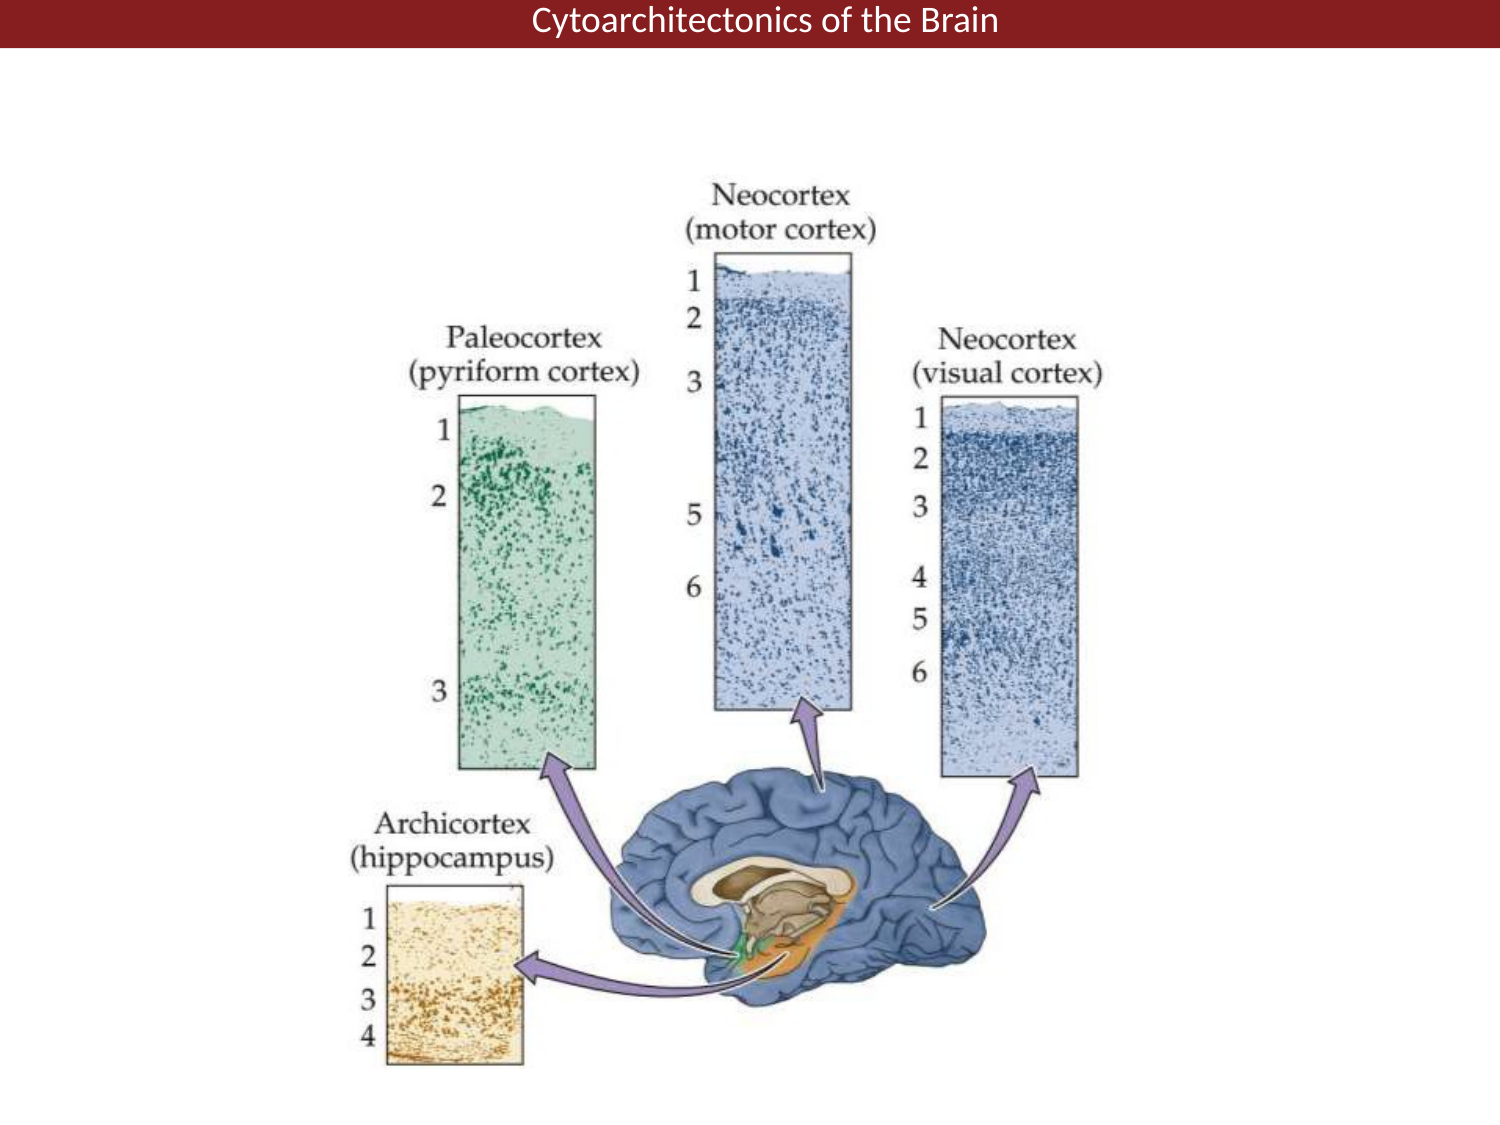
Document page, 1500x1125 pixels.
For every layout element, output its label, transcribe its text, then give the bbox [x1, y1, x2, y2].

picture [346, 174, 1115, 1069]
text_box Cytoarchitectonics of the Brain [515, 0, 1015, 48]
